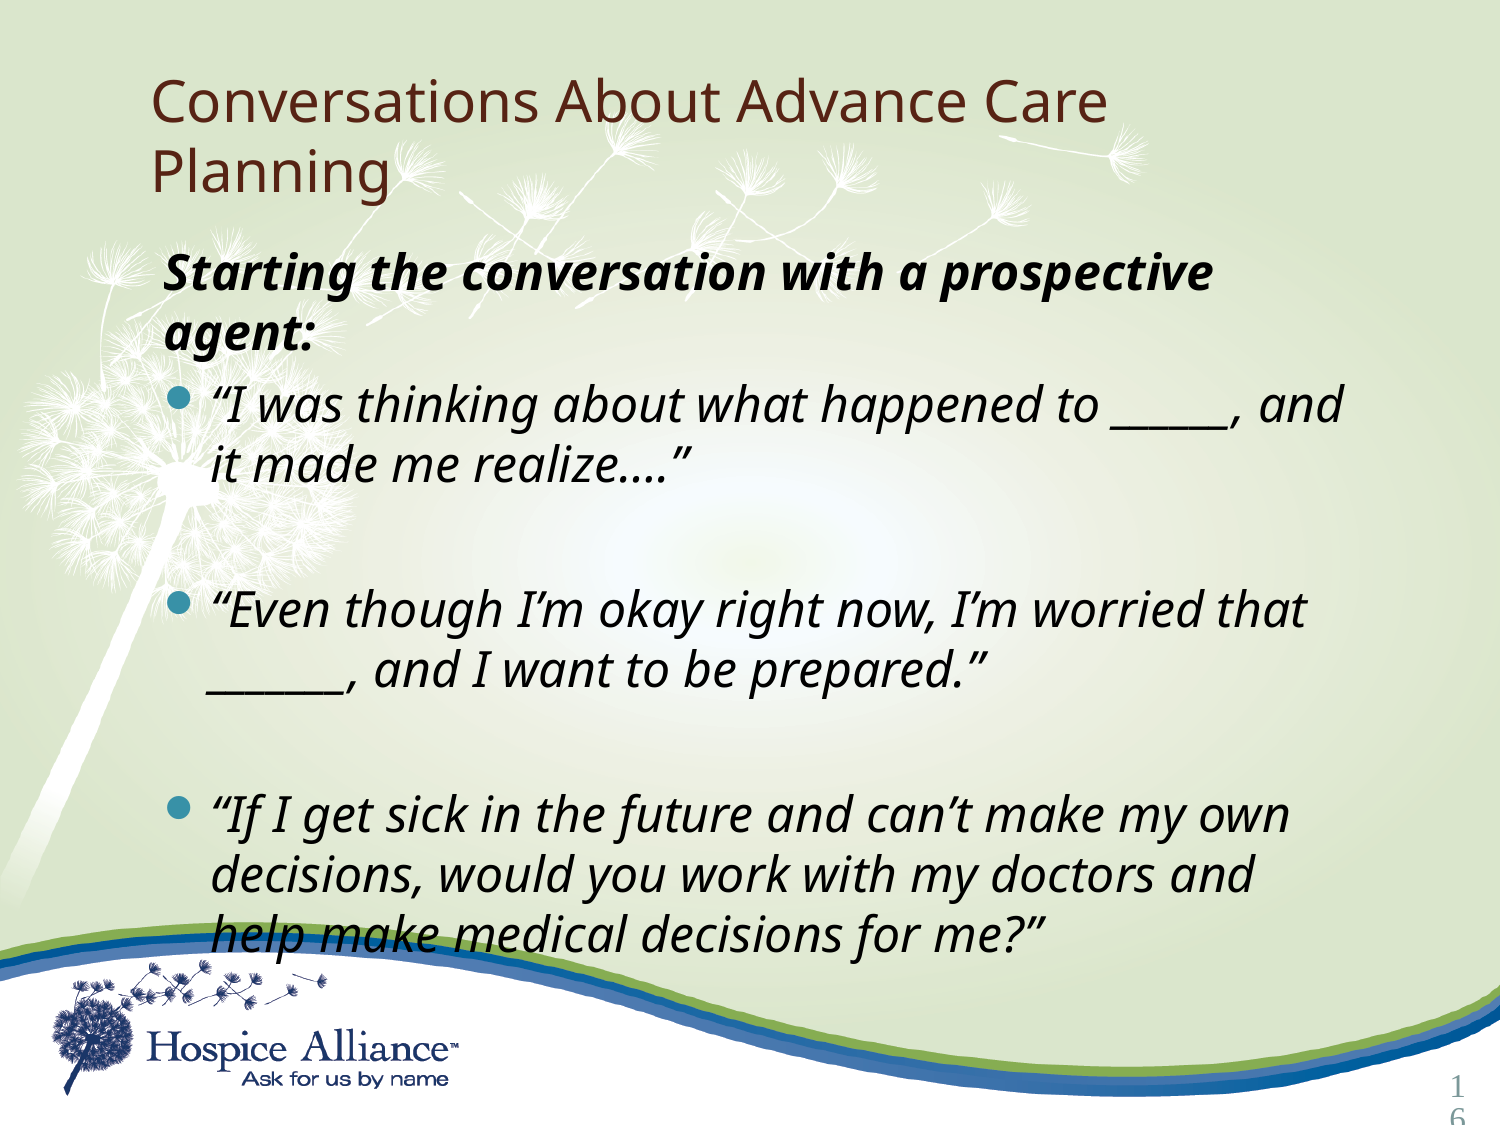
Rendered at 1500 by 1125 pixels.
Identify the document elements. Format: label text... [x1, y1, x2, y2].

text_box Starting the conversation with a prospective agent: “I was thinking about what happened to ______, and it made me realize….” “Even though I’m okay right now, I’m worried that _______, and I want to be prepared.” “If I get sick in the future and can’t make my own decisions, would you work with my doctors and help make medical decisions for me?” [135, 232, 1366, 1021]
slide_number 16 [1434, 1055, 1488, 1112]
picture [0, 0, 1500, 1125]
text_box Conversations About Advance Care Planning [135, 40, 1366, 228]
